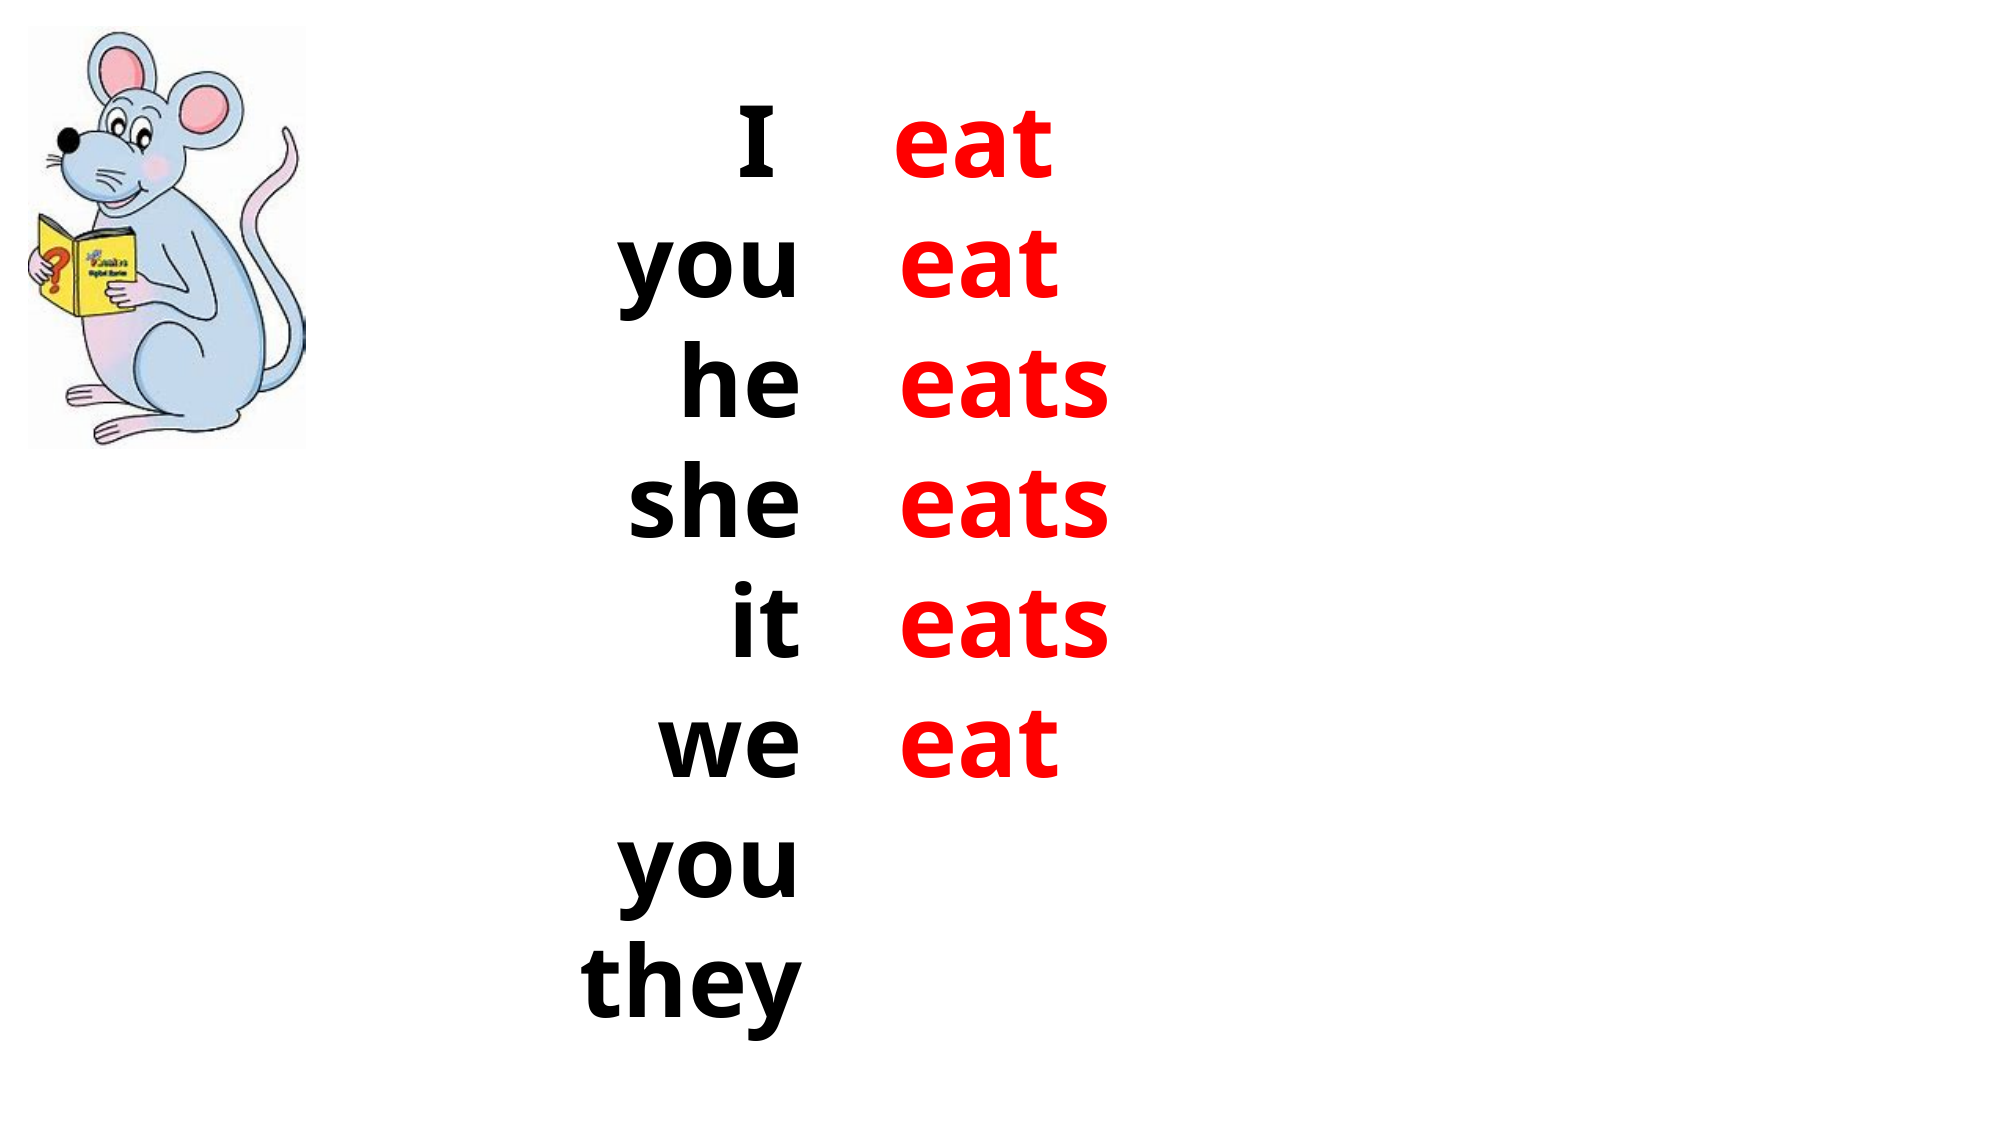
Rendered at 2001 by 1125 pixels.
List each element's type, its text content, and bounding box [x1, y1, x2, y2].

text_box eat eat eats eats eats eat [857, 70, 1211, 1045]
picture [28, 26, 306, 449]
text_box I you he she it we you they [463, 70, 818, 1045]
